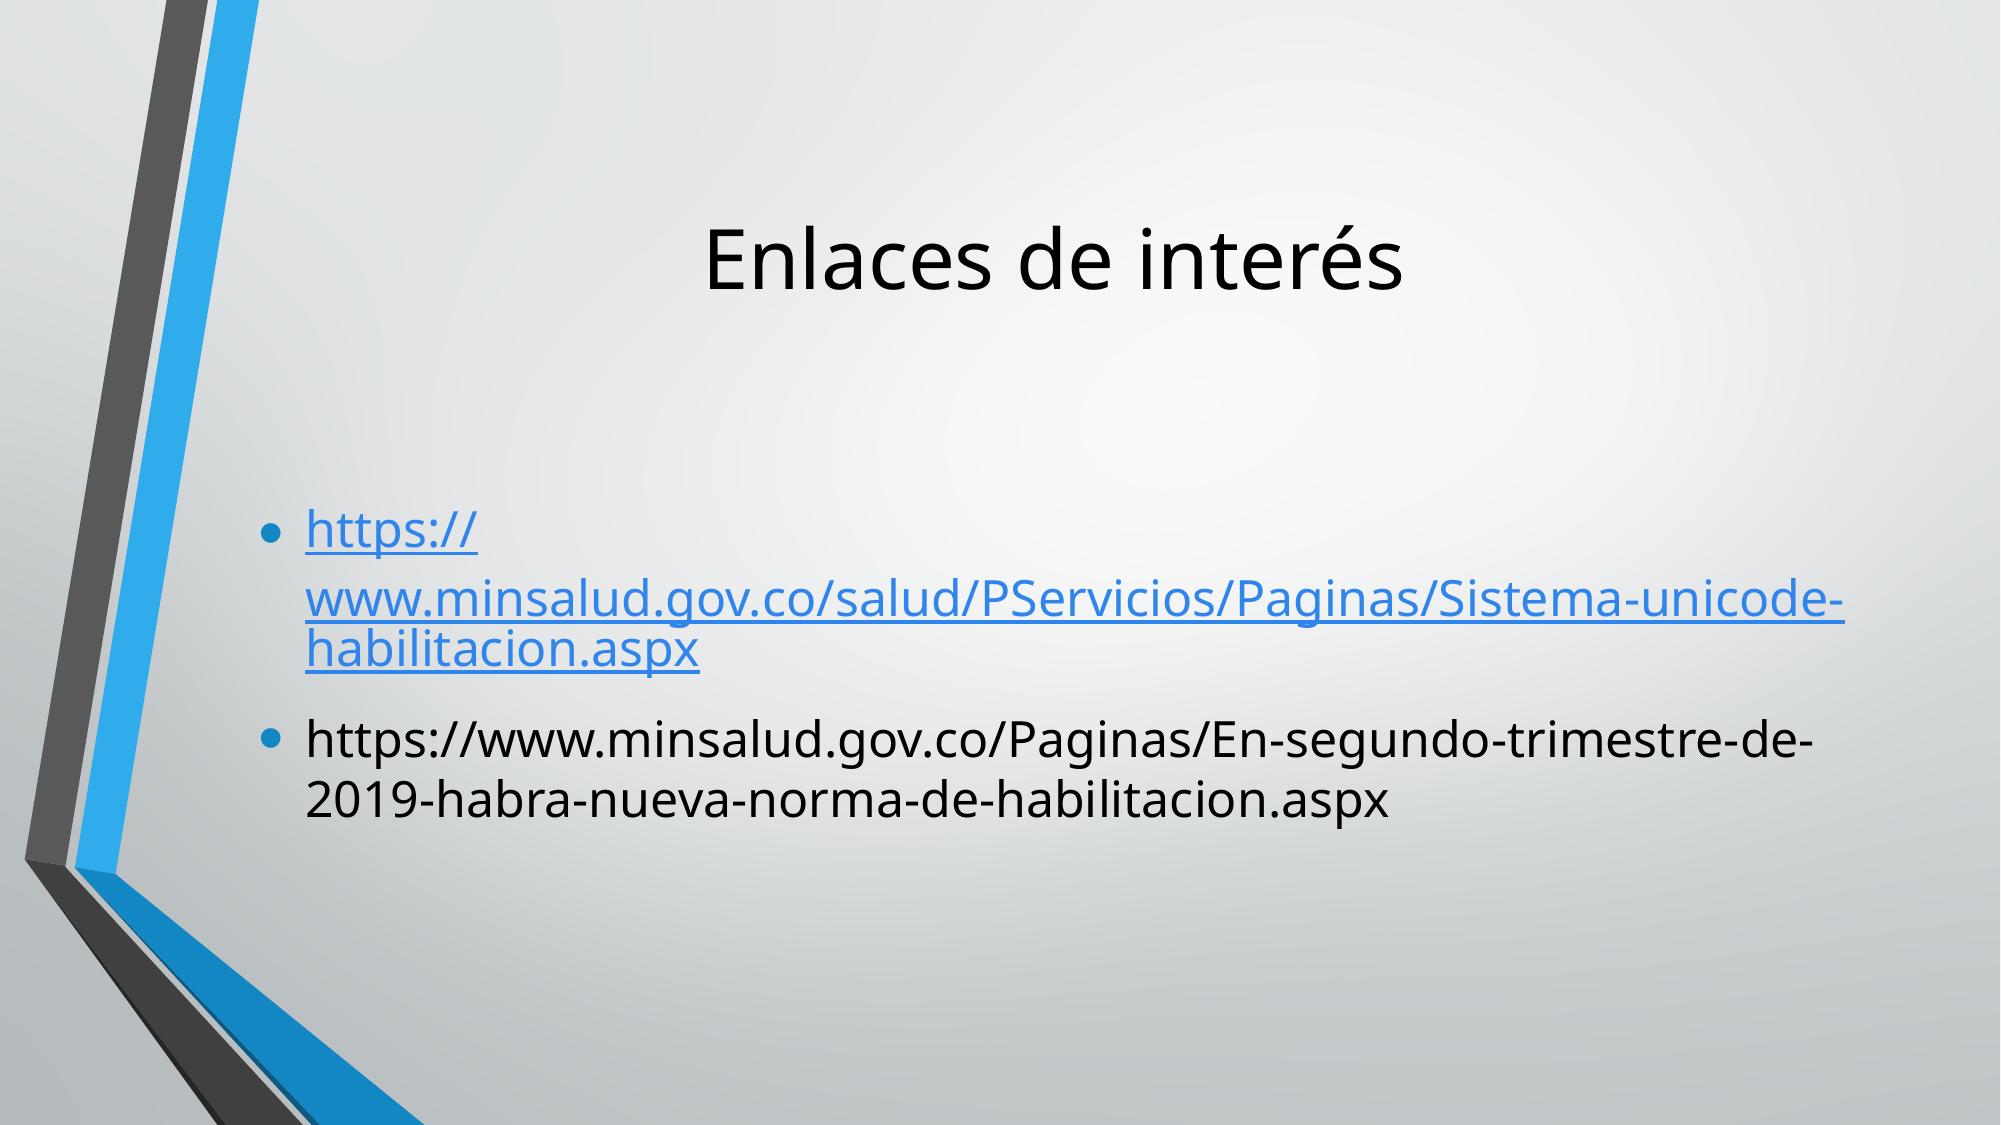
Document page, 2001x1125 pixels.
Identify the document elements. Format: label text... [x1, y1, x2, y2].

list https://www.minsalud.gov.co/salud/PServicios/Paginas/Sistema-unicode-habilitacion.aspx https://www.minsalud.gov.co/Paginas/En-segundo-trimestre-de-2019-habra-nueva-norma-de-habilitacion.aspx [243, 324, 1887, 950]
title Enlaces de interés [243, 112, 1887, 324]
